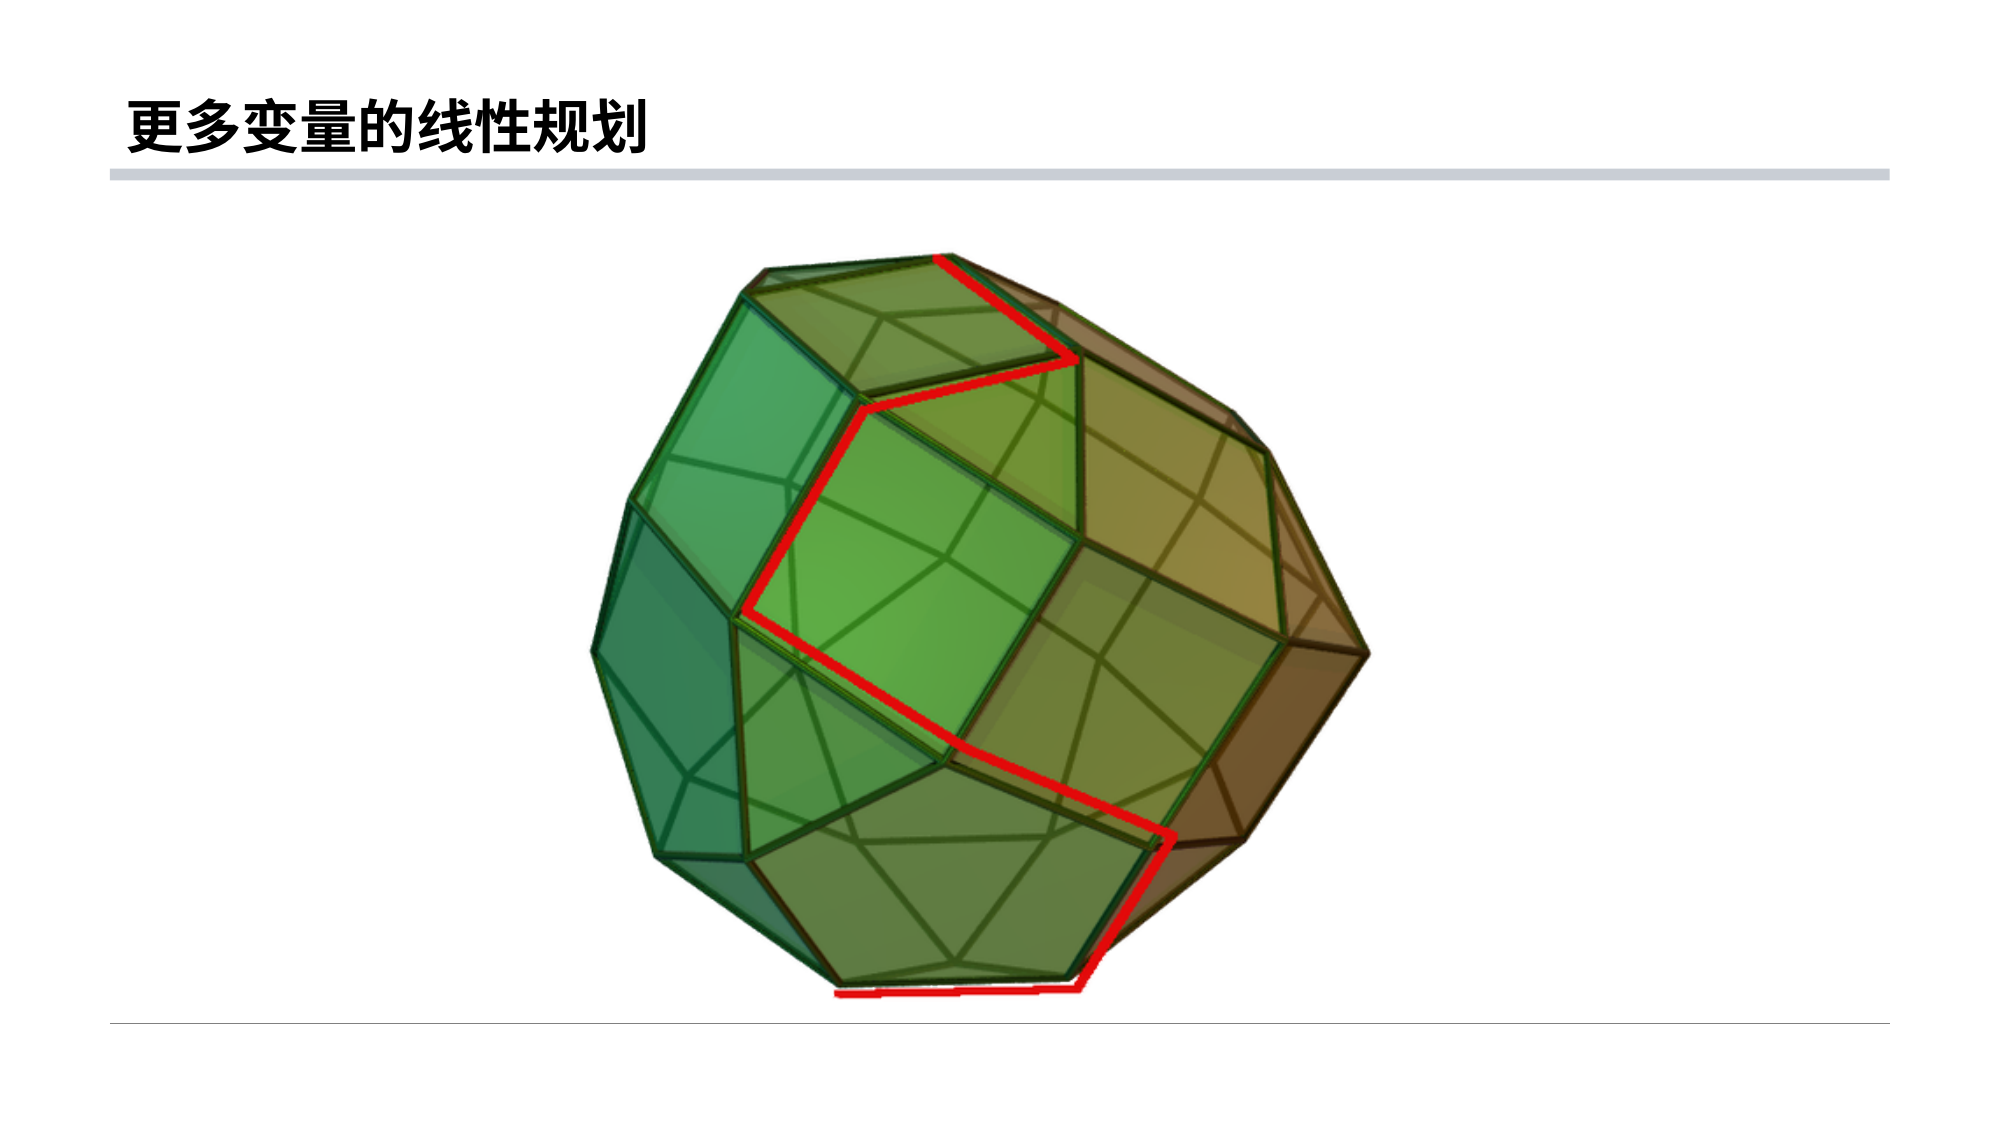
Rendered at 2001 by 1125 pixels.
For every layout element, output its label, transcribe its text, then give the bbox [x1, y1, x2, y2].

picture [544, 187, 1387, 1030]
title 更多变量的线性规划 [109, 0, 1890, 169]
